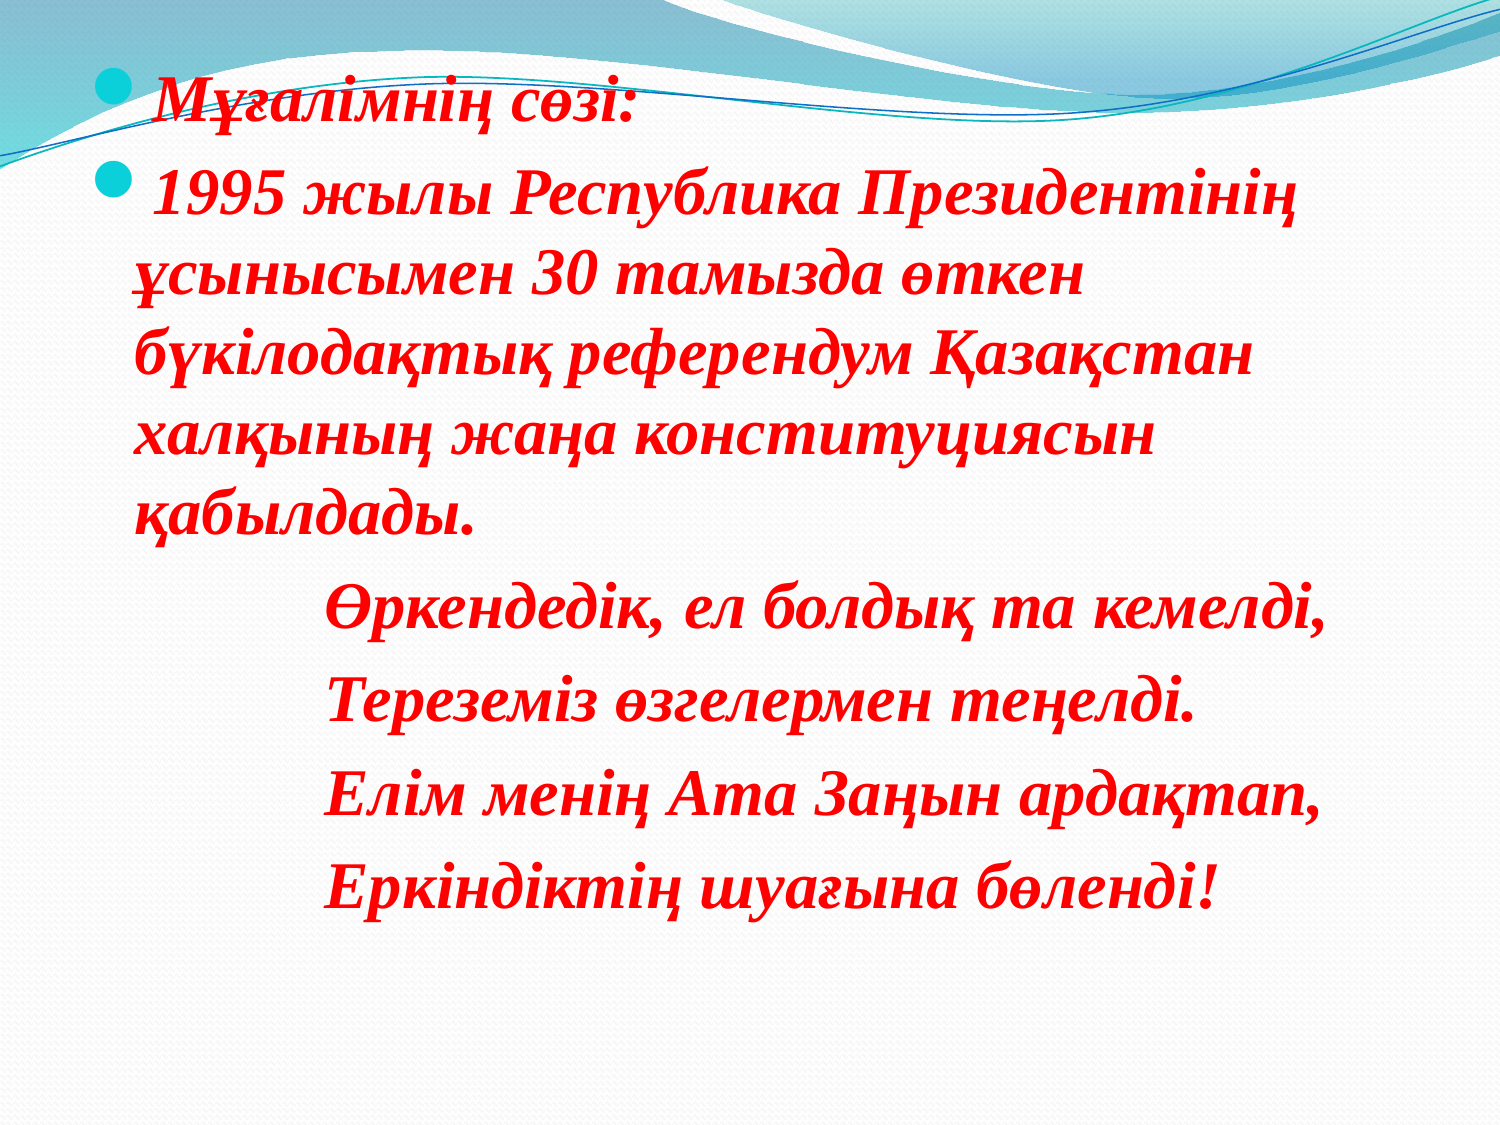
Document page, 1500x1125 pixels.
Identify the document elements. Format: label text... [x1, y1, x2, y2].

list Мұғалімнің сөзі: 1995 жылы Республика Президентінің ұсынысымен 30 тамызда өткен бүкілодақтық референдум Қазақстан халқының жаңа конституциясын қабылдады. Өркендедік, ел болдық та кемелді, Тереземіз өзгелермен теңелді. Елім менің Ата Заңын ардақтап, Еркіндіктің шуағына бөленді! [75, 46, 1425, 1038]
